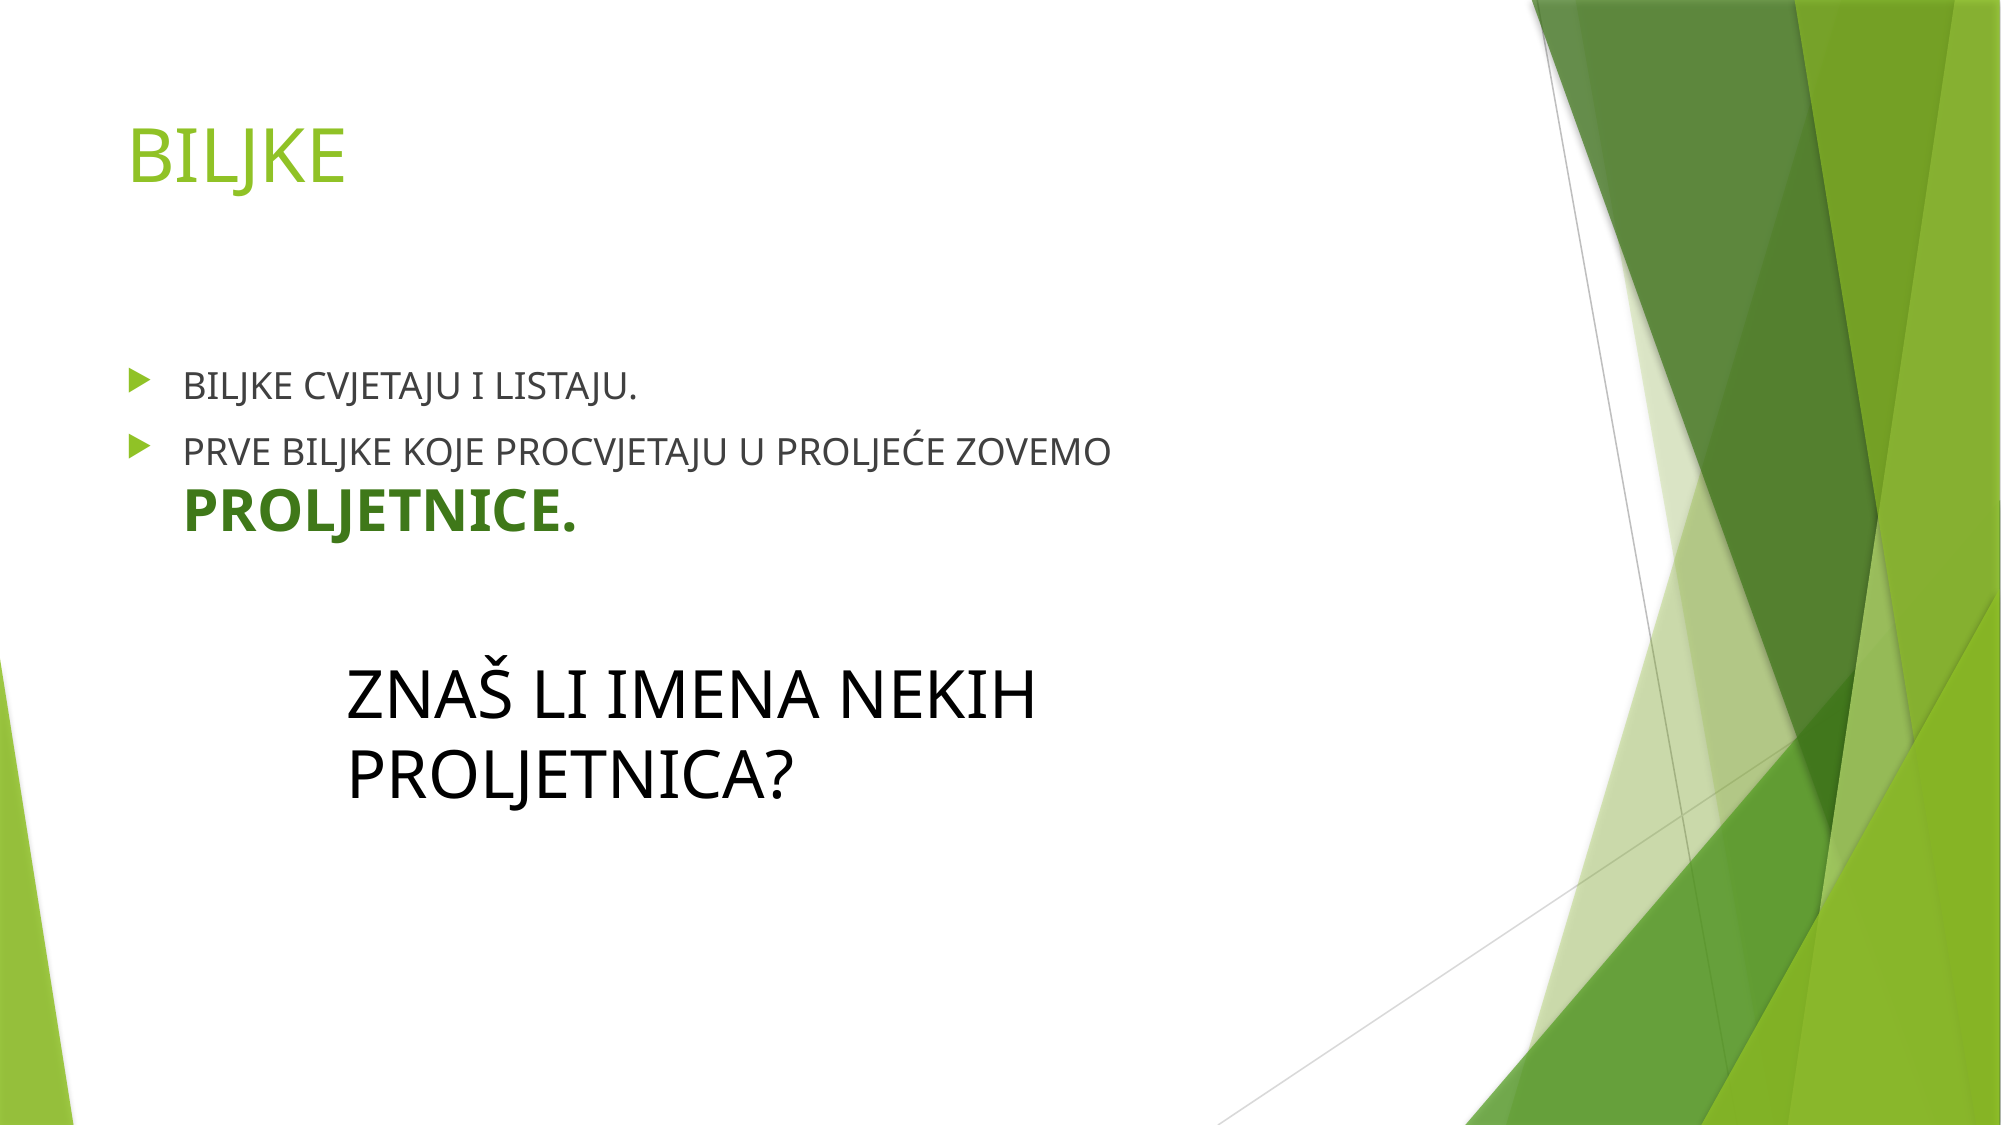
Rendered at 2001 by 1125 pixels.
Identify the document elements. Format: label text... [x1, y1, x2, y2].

list BILJKE CVJETAJU I LISTAJU. PRVE BILJKE KOJE PROCVJETAJU U PROLJEĆE ZOVEMO PROLJETNICE. [111, 354, 1522, 992]
title BILJKE [111, 99, 1522, 317]
text_box ZNAŠ LI IMENA NEKIH PROLJETNICA? [331, 644, 1435, 820]
